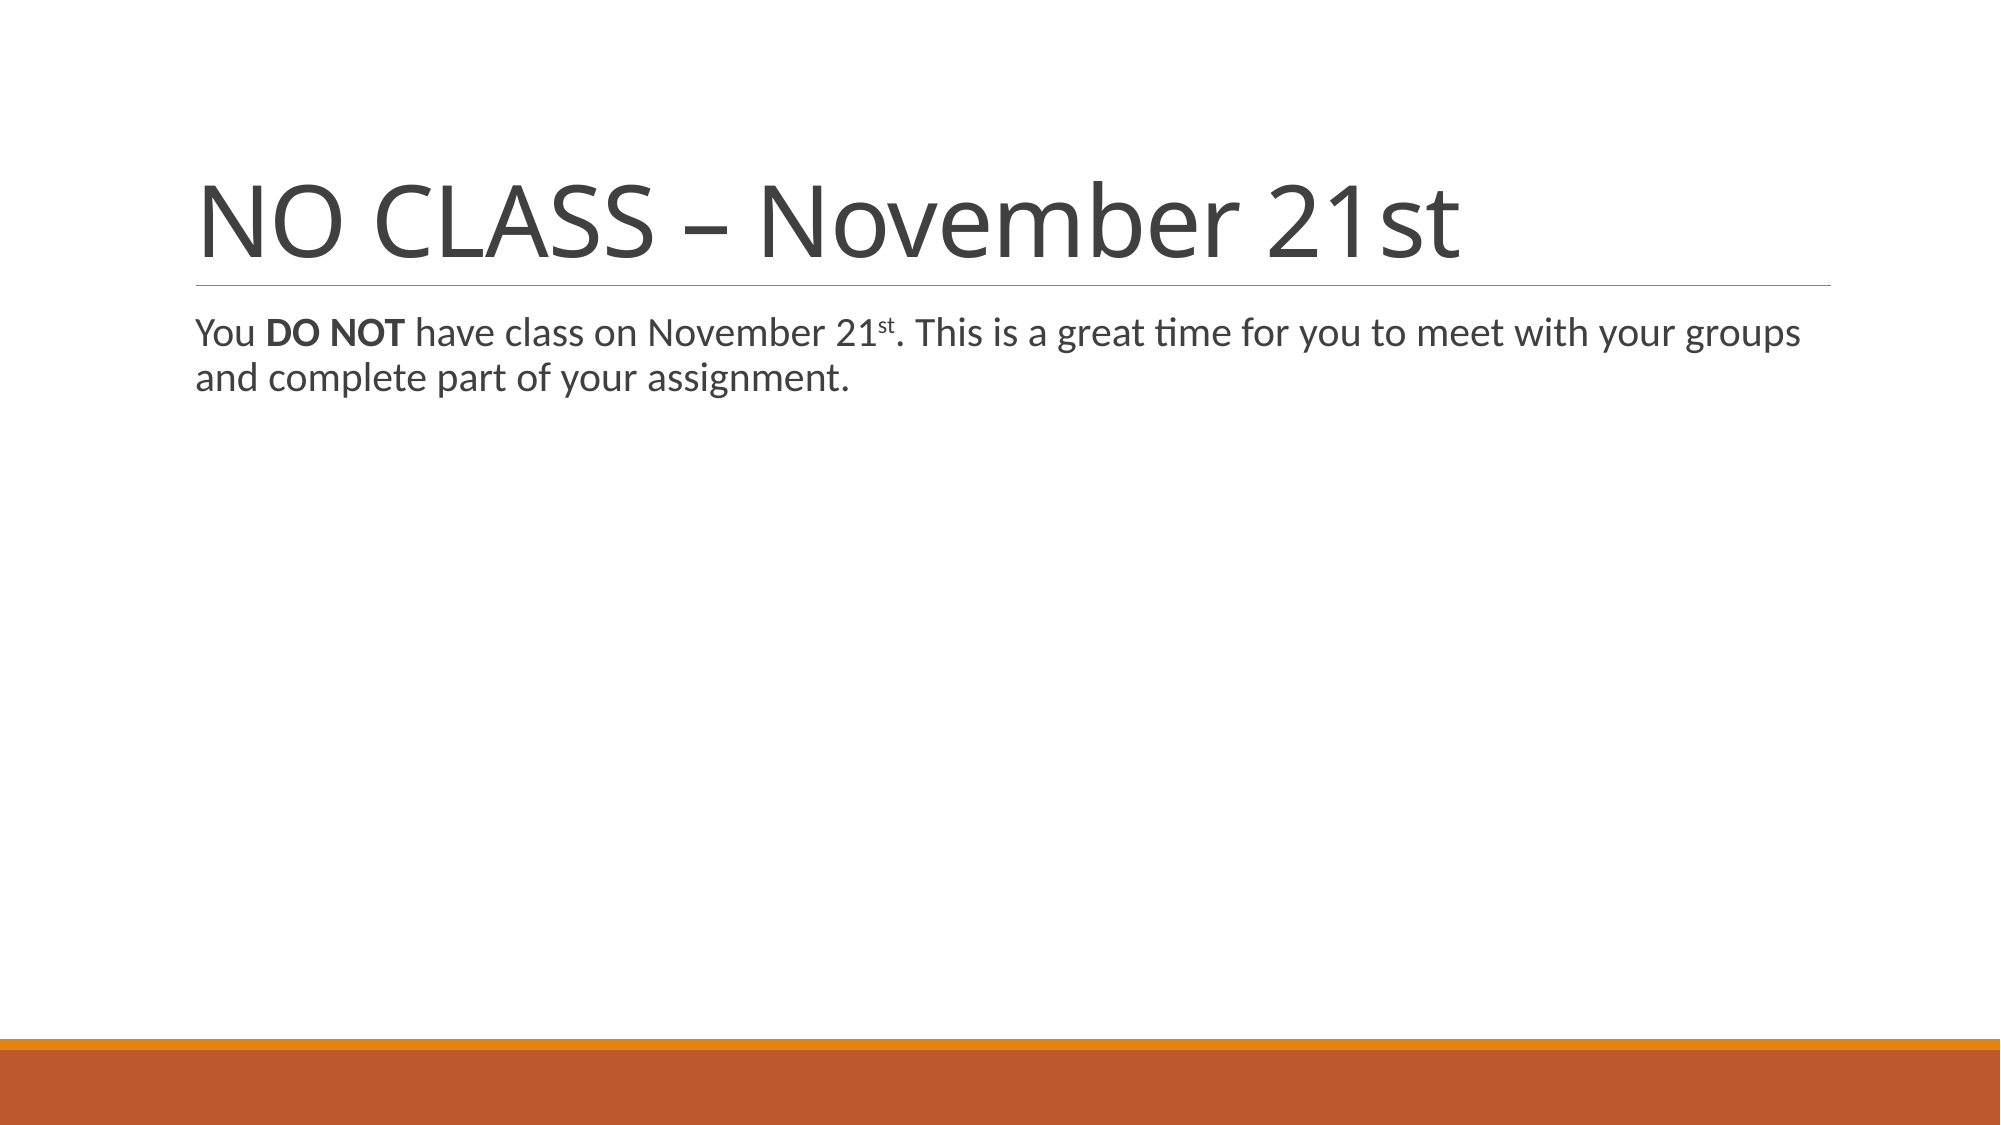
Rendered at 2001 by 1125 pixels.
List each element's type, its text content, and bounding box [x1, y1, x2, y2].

title NO CLASS – November 21st [180, 47, 1830, 285]
list You DO NOT have class on November 21st. This is a great time for you to meet with your groups and complete part of your assignment. [180, 302, 1830, 963]
